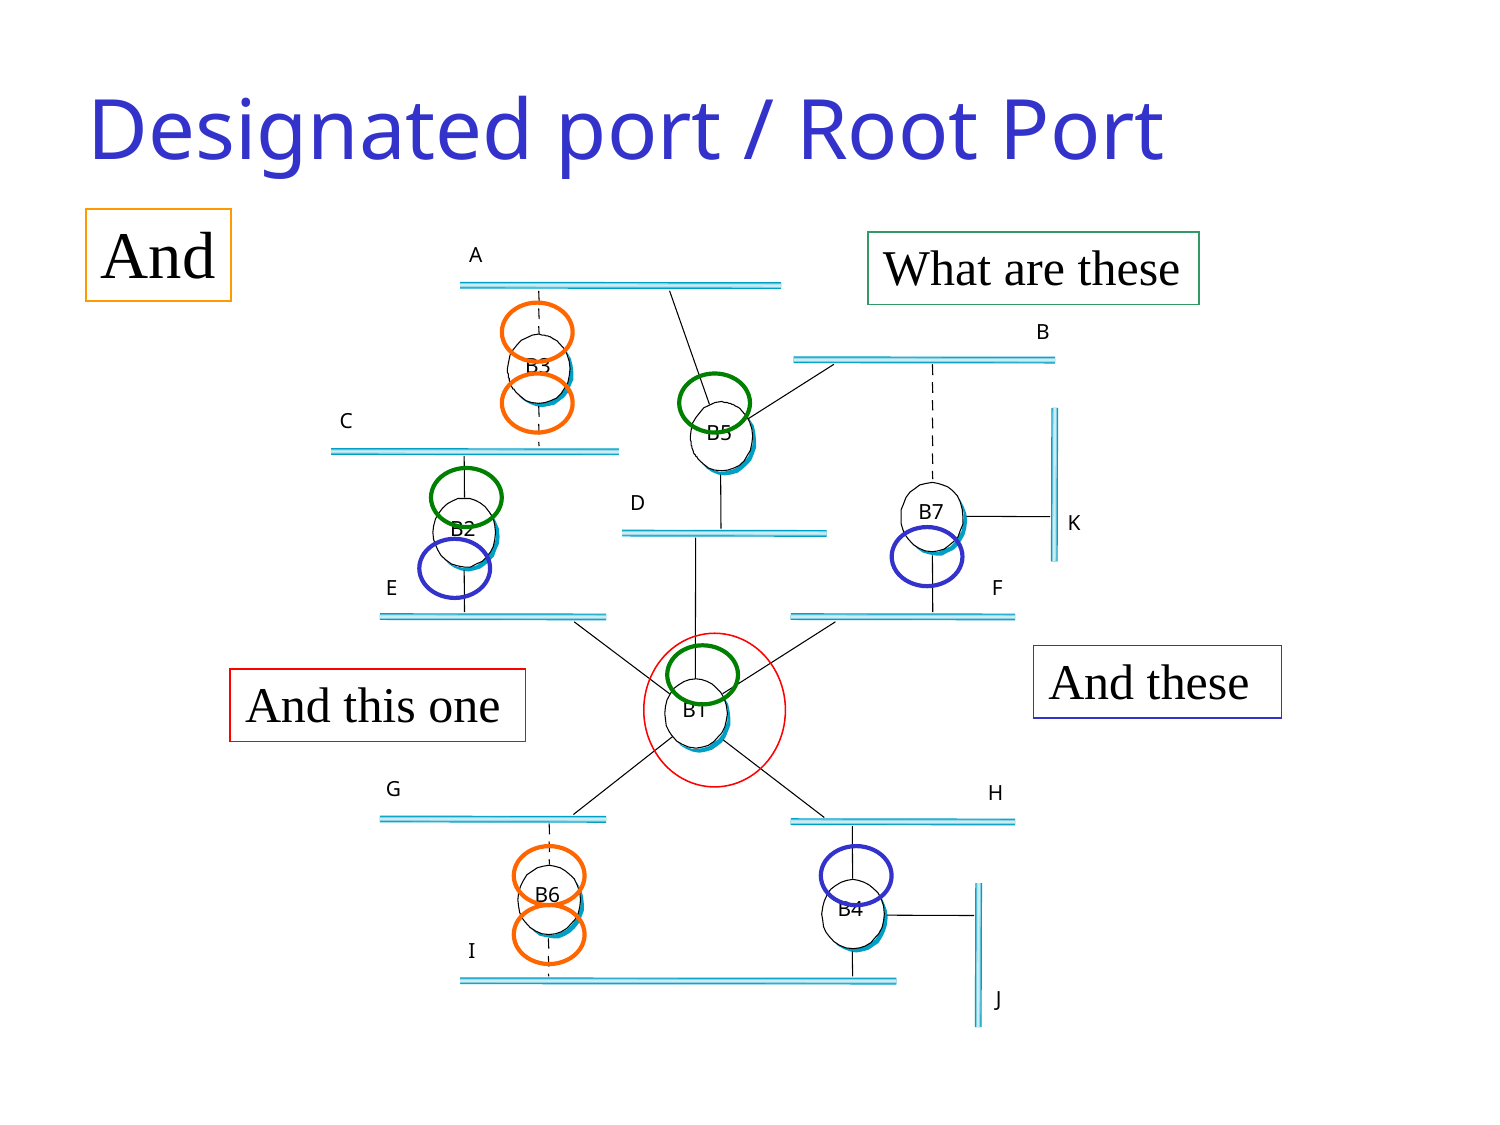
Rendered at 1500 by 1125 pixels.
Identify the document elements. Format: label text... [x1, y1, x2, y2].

text_box What are these [868, 231, 1199, 305]
text_box And these [1091, 645, 1282, 719]
text_box And this one [230, 668, 319, 742]
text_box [324, 243, 1086, 1035]
text_box And [85, 208, 231, 302]
title Designated port / Root Port [87, 23, 1363, 239]
